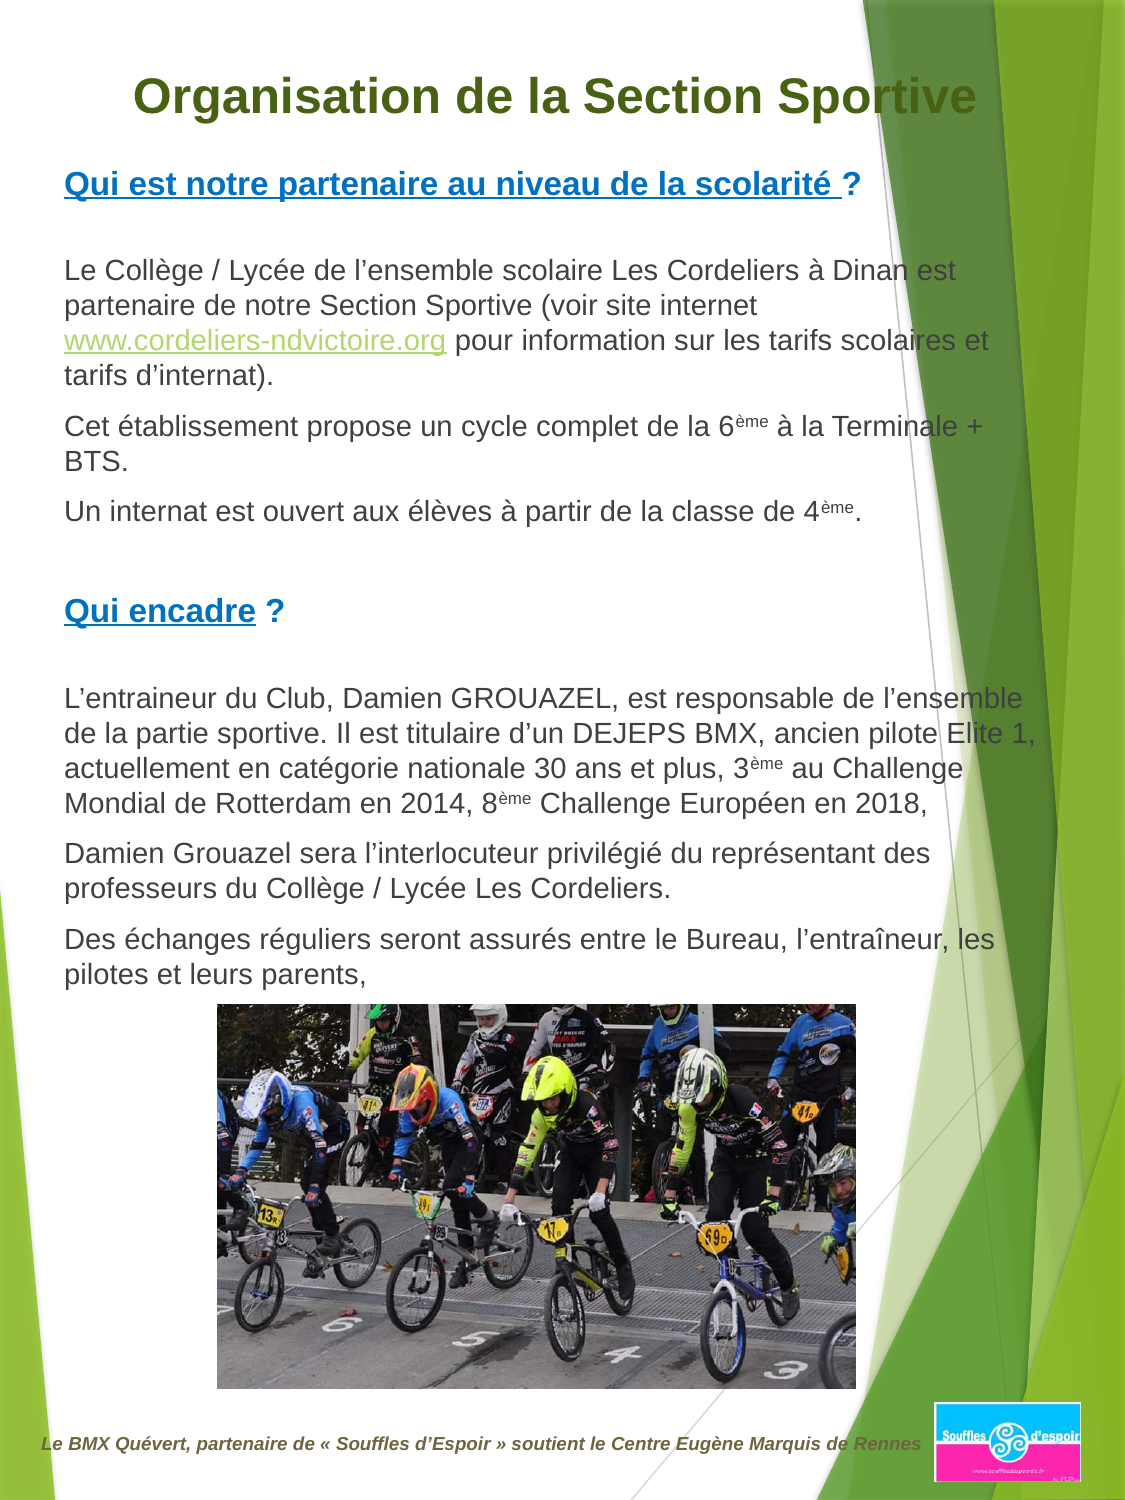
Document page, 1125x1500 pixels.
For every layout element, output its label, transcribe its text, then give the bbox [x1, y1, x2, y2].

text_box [14, 1384, 1096, 1500]
title Organisation de la Section Sportive [49, 55, 1062, 124]
picture [216, 1004, 857, 1390]
list Qui est notre partenaire au niveau de la scolarité ? Le Collège / Lycée de l’ensemble scolaire Les Cordeliers à Dinan est partenaire de notre Section Sportive (voir site internet www.cordeliers-ndvictoire.org pour information sur les tarifs scolaires et tarifs d’internat). Cet établissement propose un cycle complet de la 6ème à la Terminale + BTS. Un internat est ouvert aux élèves à partir de la classe de 4ème. Qui encadre ? L’entraineur du Club, Damien GROUAZEL, est responsable de l’ensemble de la partie sportive. Il est titulaire d’un DEJEPS BMX, ancien pilote Elite 1, actuellement en catégorie nationale 30 ans et plus, 3ème au Challenge Mondial de Rotterdam en 2014, 8ème Challenge Européen en 2018, Damien Grouazel sera l’interlocuteur privilégié du représentant des professeurs du Collège / Lycée Les Cordeliers. Des échanges réguliers seront assurés entre le Bureau, l’entraîneur, les pilotes et leurs parents, [49, 158, 1062, 1272]
